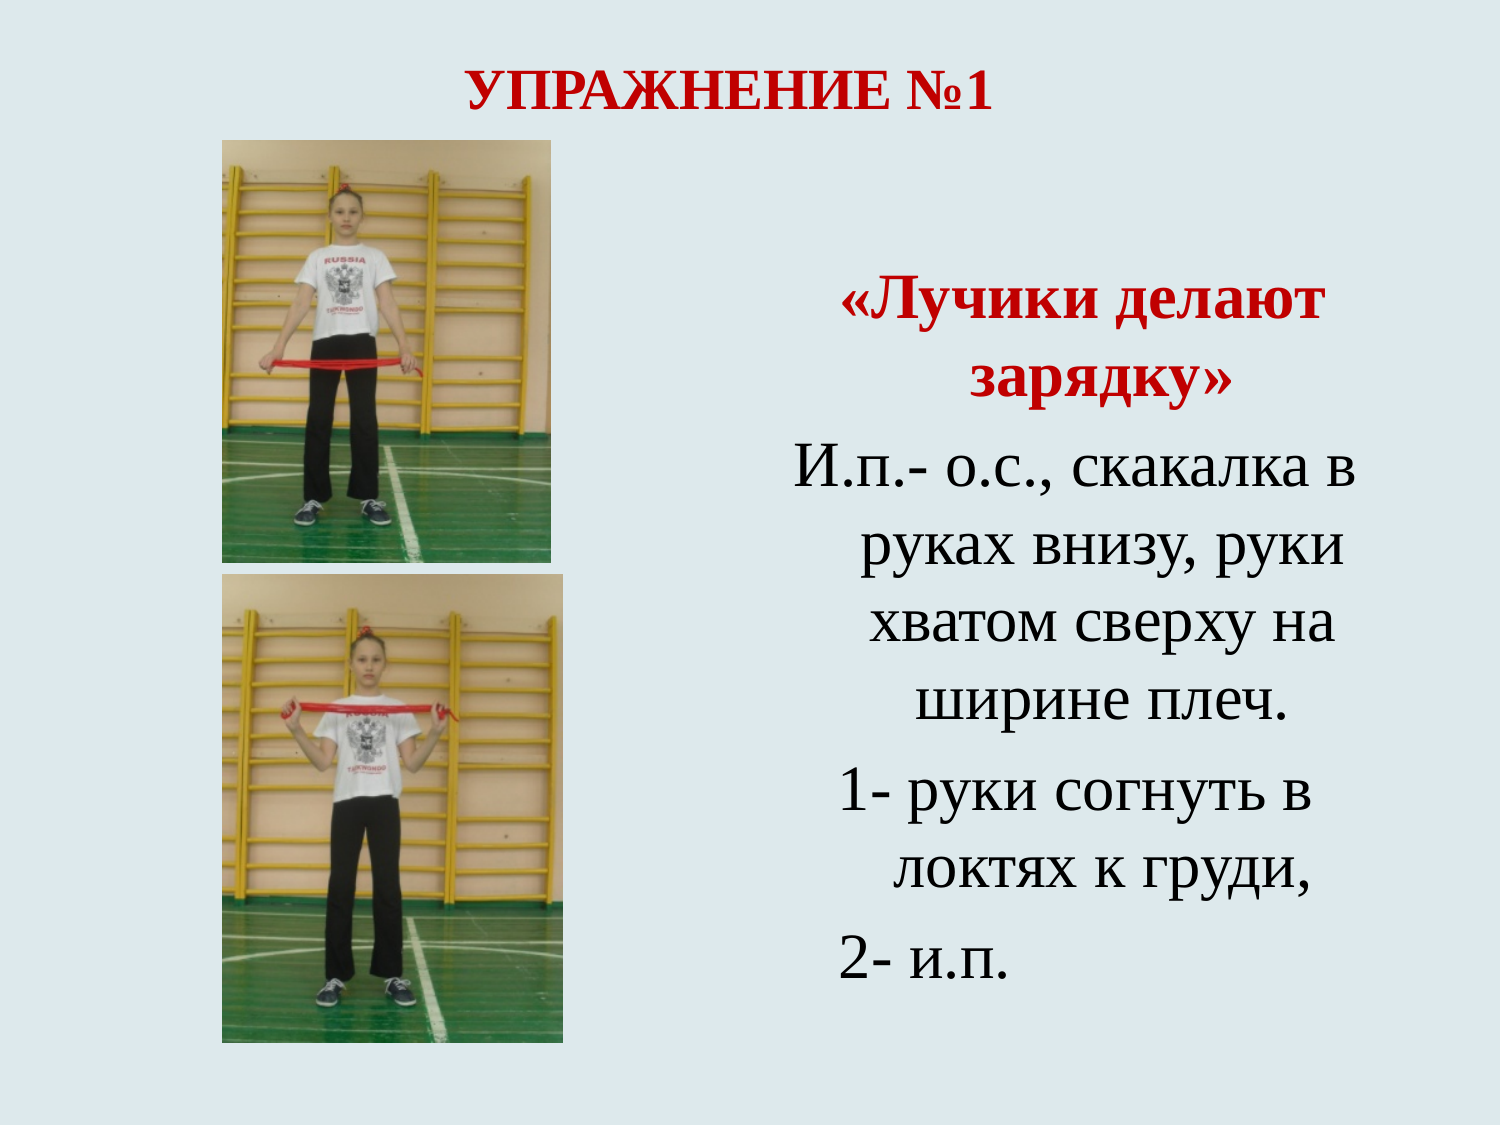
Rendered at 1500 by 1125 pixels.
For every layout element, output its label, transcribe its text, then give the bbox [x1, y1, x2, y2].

picture [222, 140, 551, 563]
list «Лучики делают зарядку» И.п.- о.с., скакалка в руках внизу, руки хватом сверху на ширине плеч. 1- руки согнуть в локтях к груди, 2- и.п. [726, 246, 1425, 1005]
title УПРАЖНЕНИЕ №1 [75, 44, 1383, 129]
picture [222, 573, 563, 1044]
